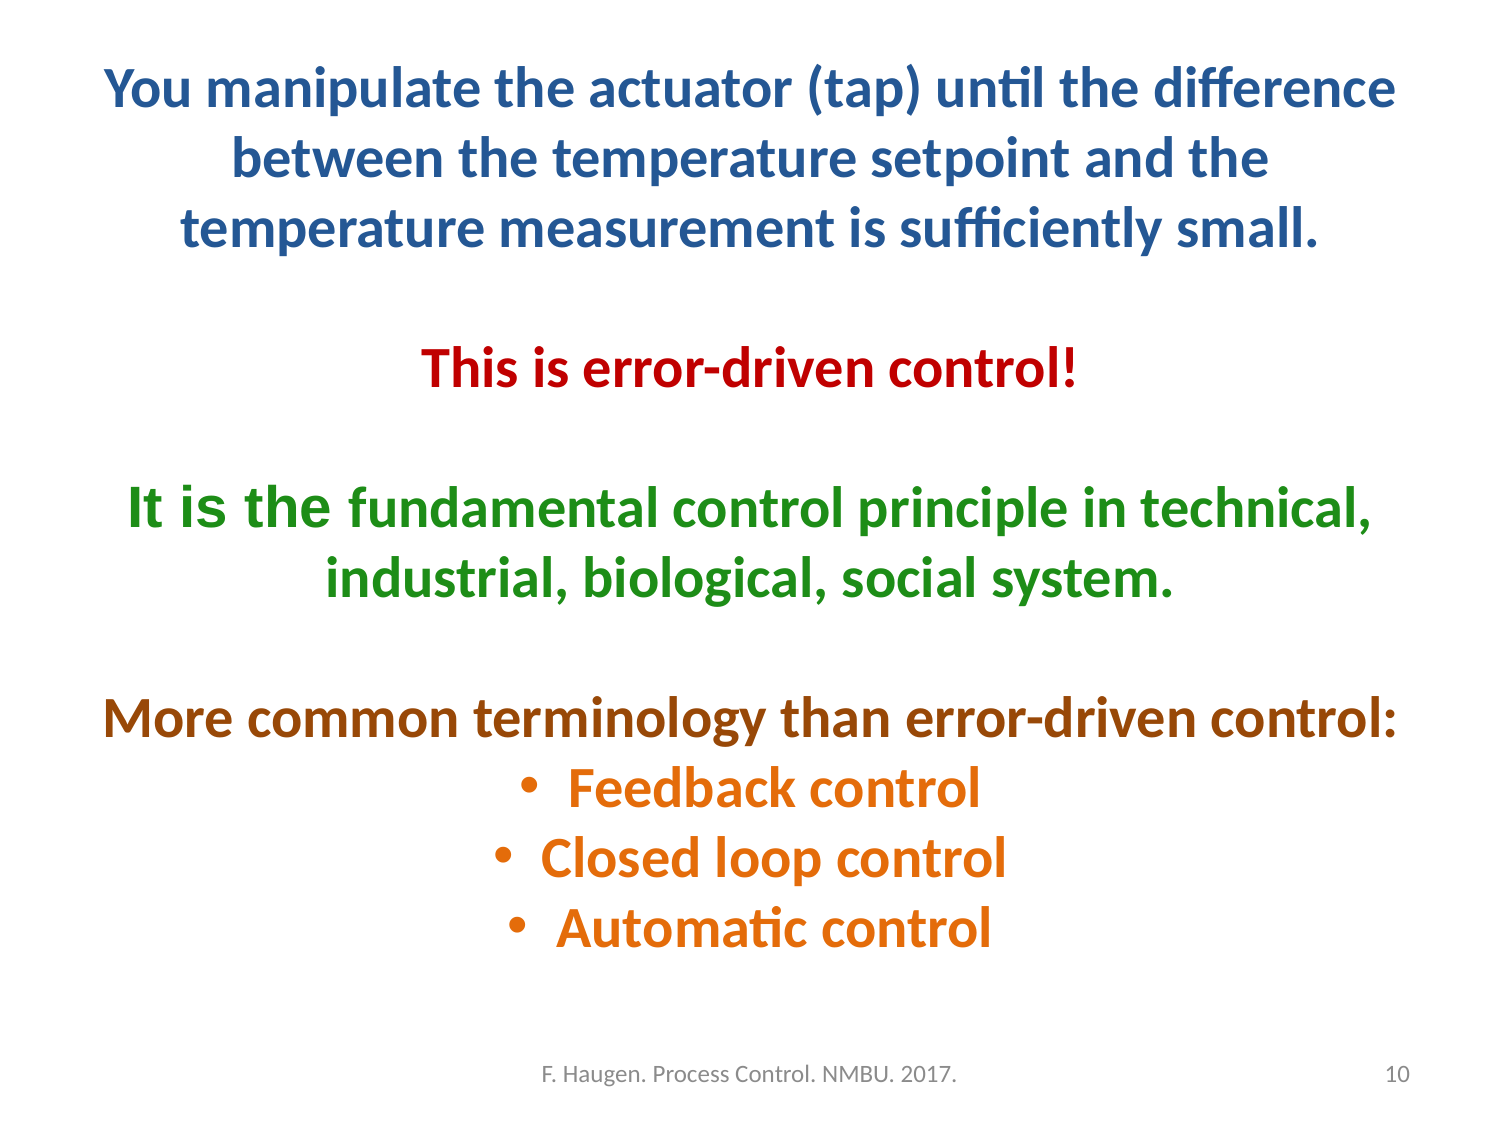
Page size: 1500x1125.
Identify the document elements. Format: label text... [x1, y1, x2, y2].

footer F. Haugen. Process Control. NMBU. 2017. [512, 1042, 988, 1103]
text_box You manipulate the actuator (tap) until the difference between the temperature setpoint and the temperature measurement is sufficiently small. This is error-driven control! It is the fundamental control principle in technical, industrial, biological, social system. More common terminology than error-driven control: Feedback control Closed loop control Automatic control [76, 41, 1425, 967]
slide_number 10 [1074, 1042, 1425, 1103]
